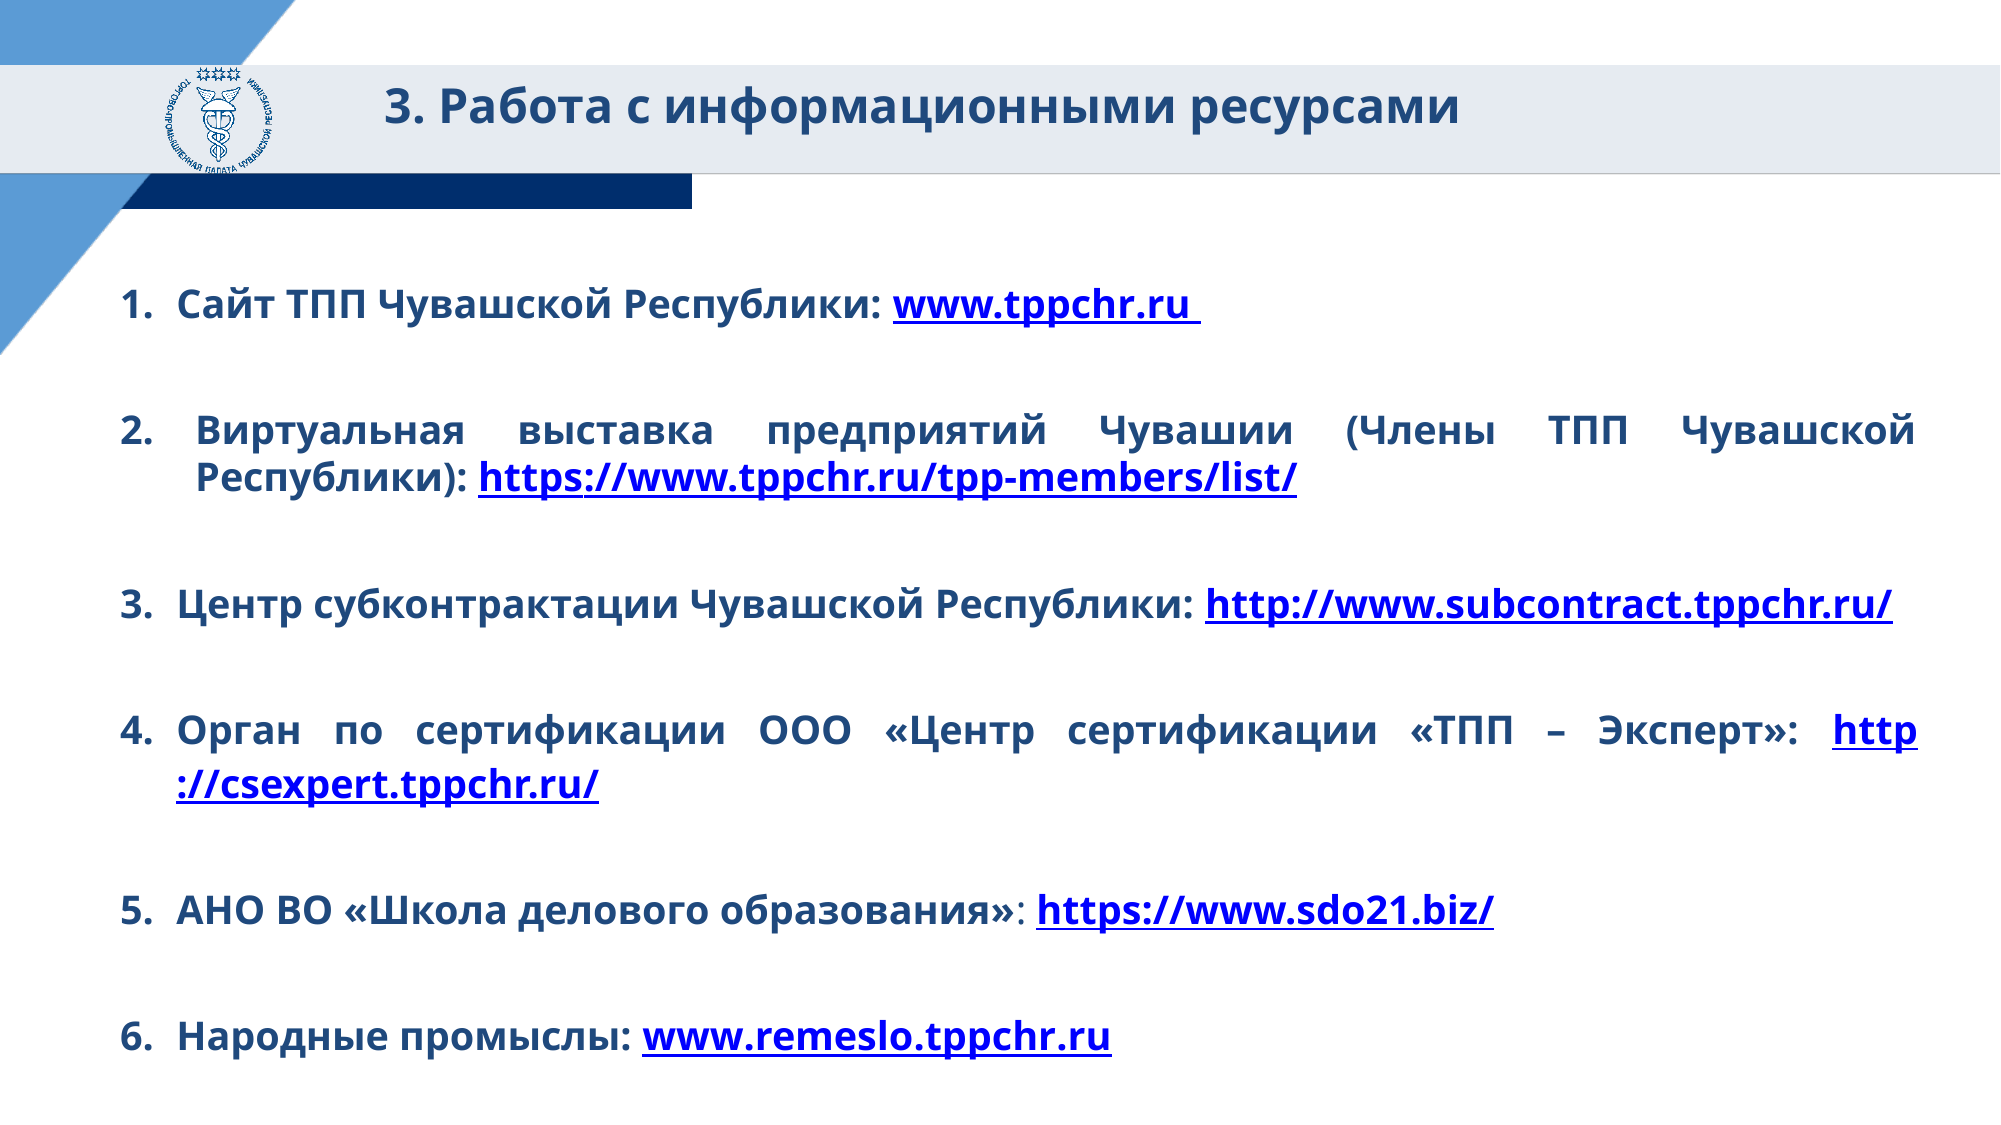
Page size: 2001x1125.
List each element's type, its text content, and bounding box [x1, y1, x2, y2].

title 3. Работа с информационными ресурсами [370, 74, 1525, 177]
picture [0, 0, 2001, 355]
list Сайт ТПП Чувашской Республики: www.tppchr.ru Виртуальная выставка предприятий Чувашии (Члены ТПП Чувашской Республики): https://www.tppchr.ru/tpp-members/list/ Центр субконтрактации Чувашской Республики: http://www.subcontract.tppchr.ru/ Орган по сертификации ООО «Центр сертификации «ТПП – Эксперт»: http://csexpert.tppchr.ru/ АНО ВО «Школа делового образования»: https://www.sdo21.biz/ Народные промыслы: www.remeslo.tppchr.ru [105, 271, 1933, 1125]
